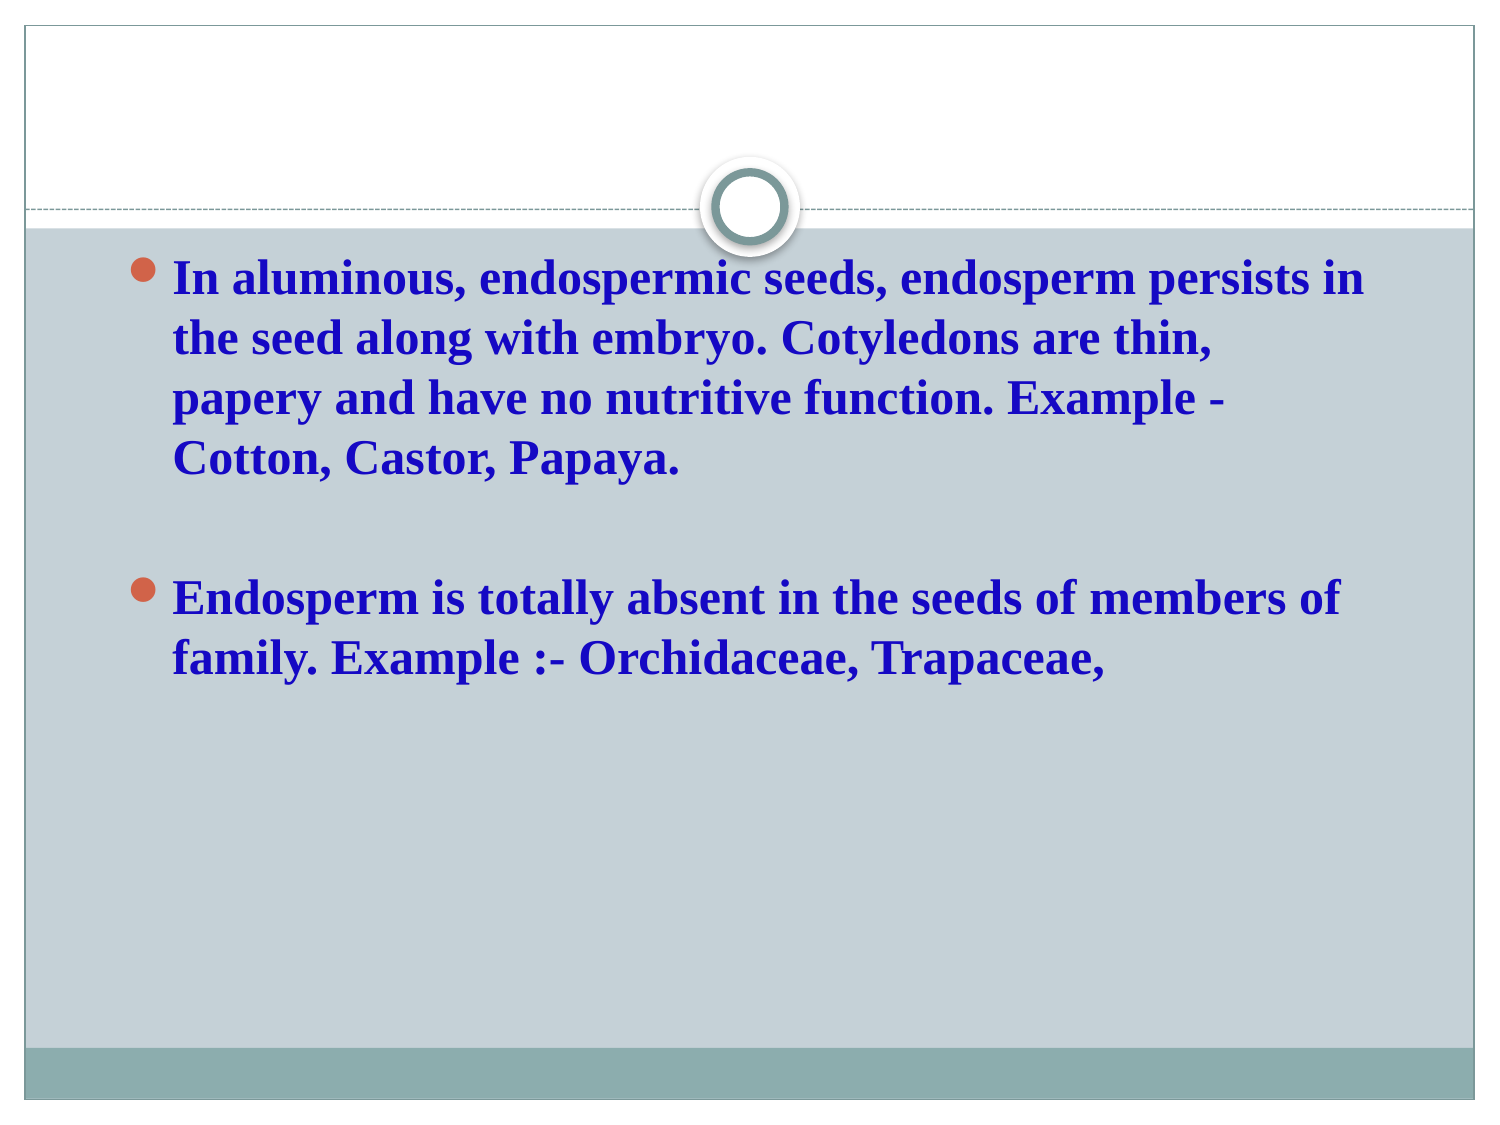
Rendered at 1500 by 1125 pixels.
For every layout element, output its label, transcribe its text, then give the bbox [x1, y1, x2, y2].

list In aluminous, endospermic seeds, endosperm persists in the seed along with embryo. Cotyledons are thin, papery and have no nutritive function. Example - Cotton, Castor, Papaya. Endosperm is totally absent in the seeds of members of family. Example :- Orchidaceae, Trapaceae, [112, 237, 1388, 1000]
